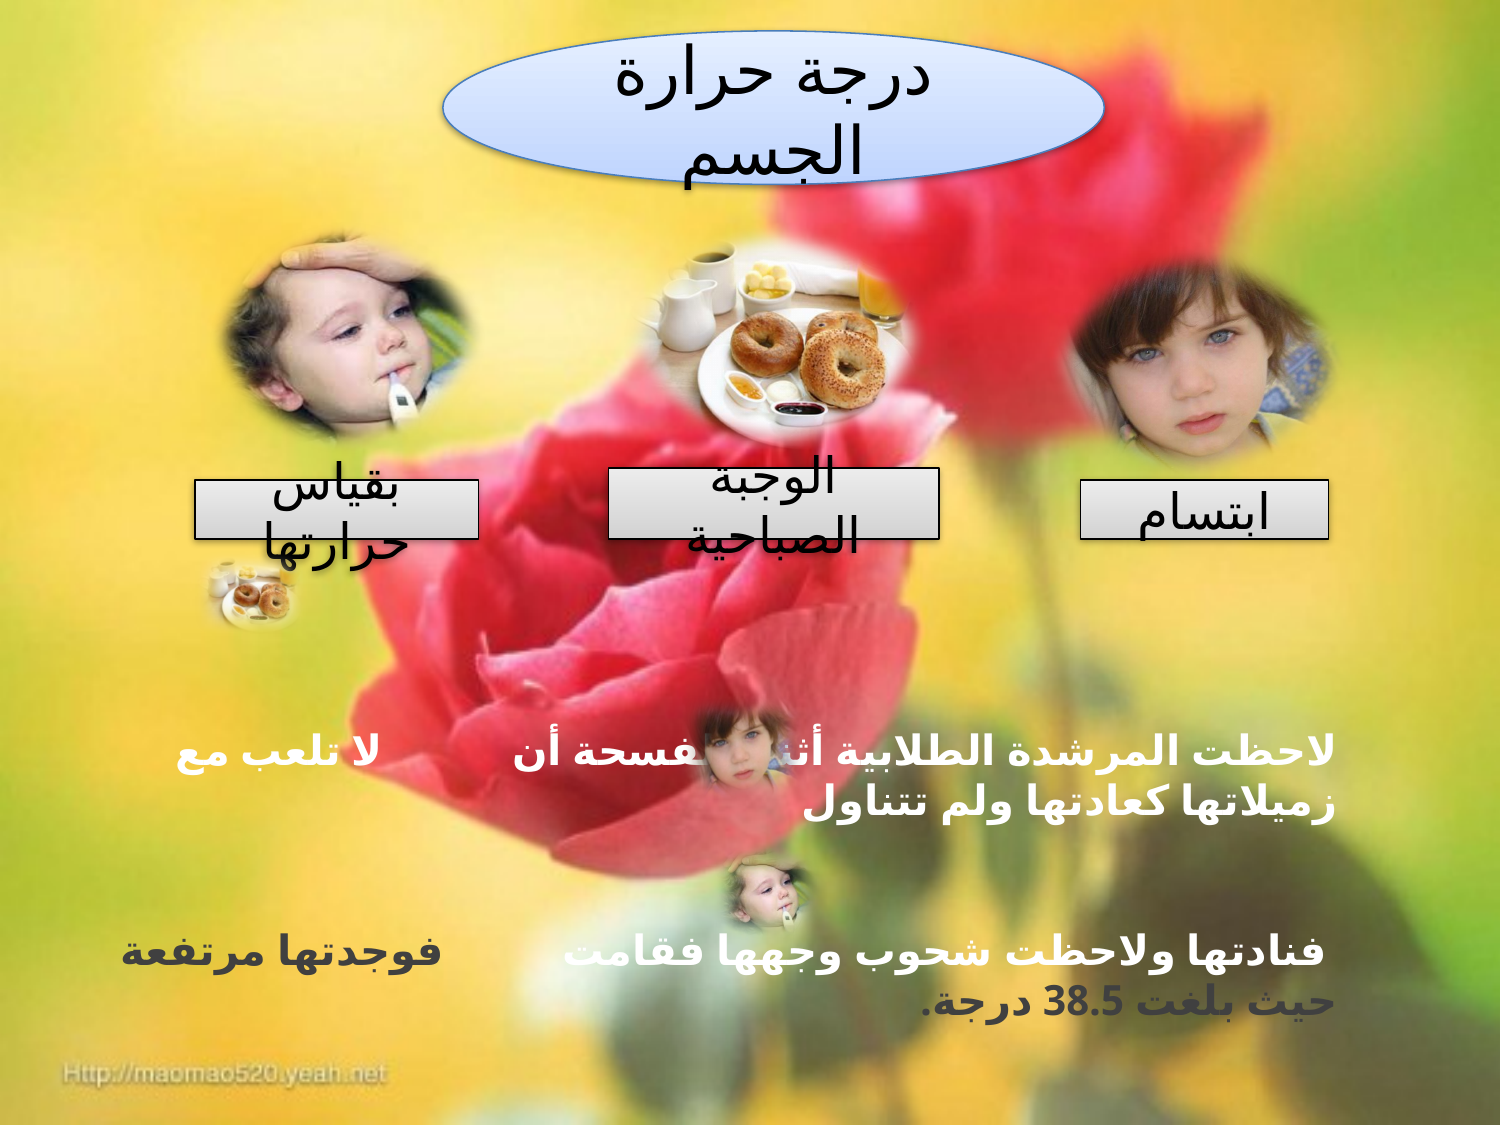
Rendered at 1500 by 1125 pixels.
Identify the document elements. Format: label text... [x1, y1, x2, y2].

text_box لاحظت المرشدة الطلابية أثناء الفسحة أن لا تلعب مع زميلاتها كعادتها ولم تتناول فنادتها ولاحظت شحوب وجهها فقامت فوجدتها مرتفعة حيث بلغت 38.5 درجة. [29, 715, 1353, 1031]
picture [0, 0, 1500, 1125]
text_box بقياس حرارتها [194, 479, 479, 540]
text_box الوجبة الصباحية [608, 467, 940, 540]
text_box درجة حرارة الجسم [442, 30, 1106, 186]
text_box ابتسام [1080, 491, 1329, 540]
